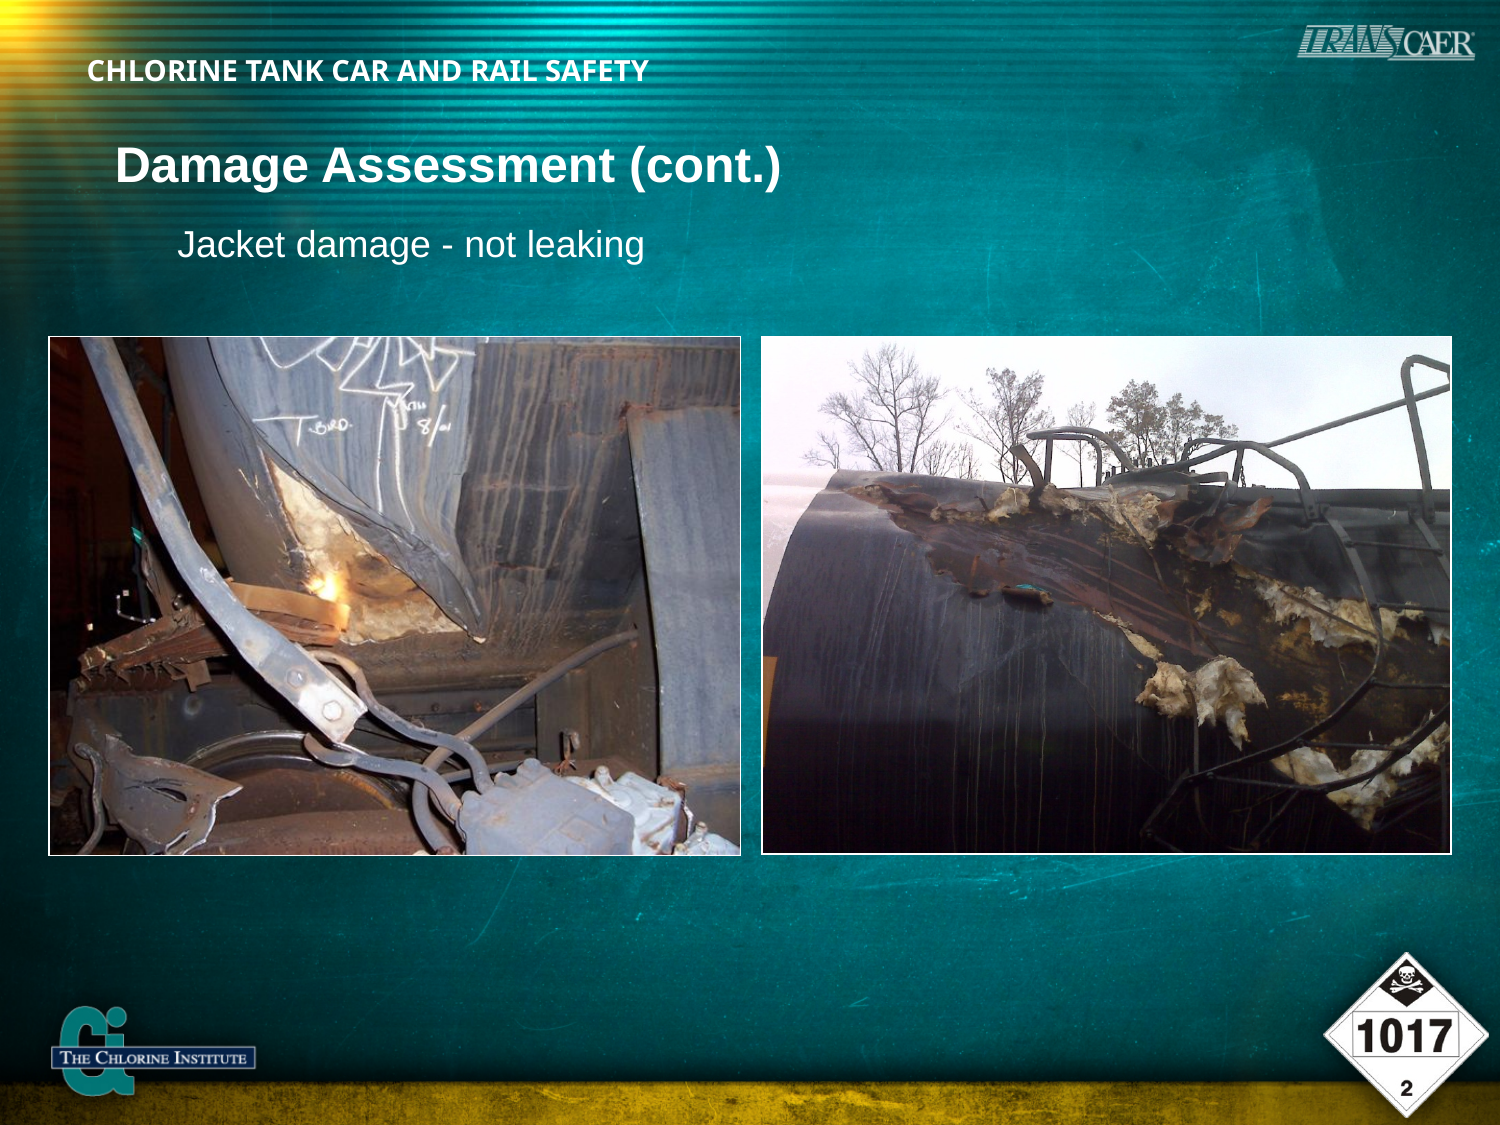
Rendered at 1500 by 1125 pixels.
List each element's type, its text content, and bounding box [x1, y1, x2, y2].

text_box Damage Assessment (cont.) [99, 124, 1338, 200]
picture [0, 0, 1500, 1125]
text_box Jacket damage - not leaking [162, 212, 913, 273]
